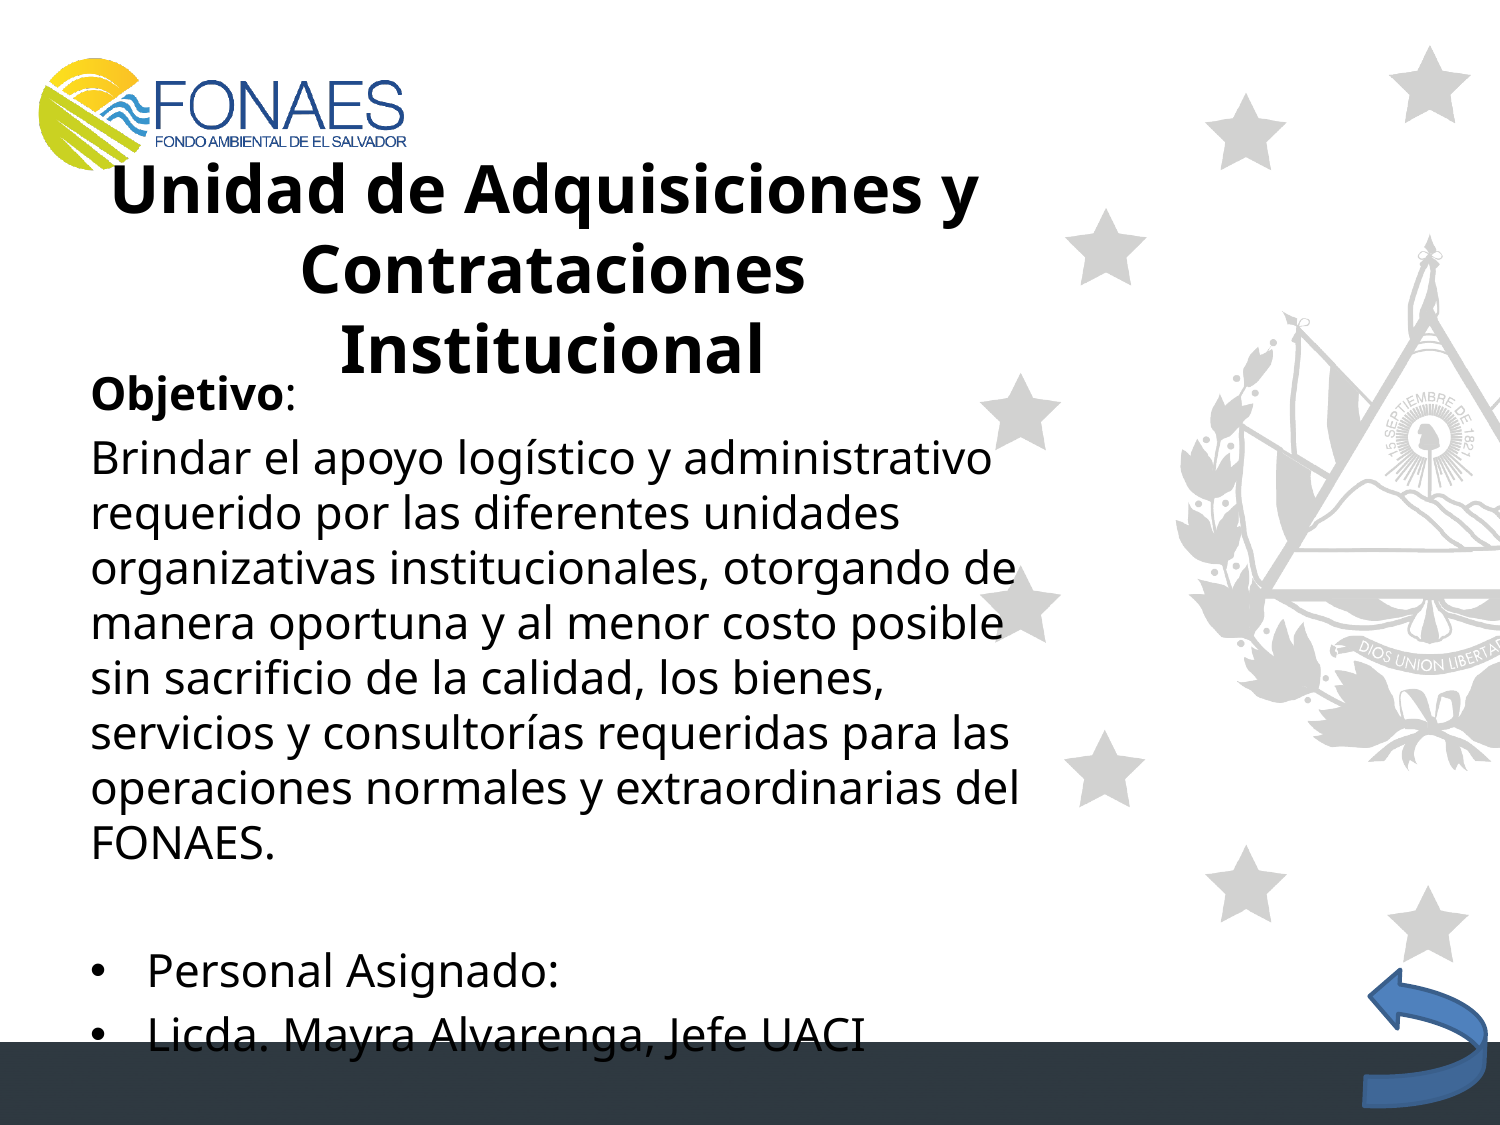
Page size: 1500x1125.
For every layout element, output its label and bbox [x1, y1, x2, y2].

text_box [0, 0, 1500, 1125]
